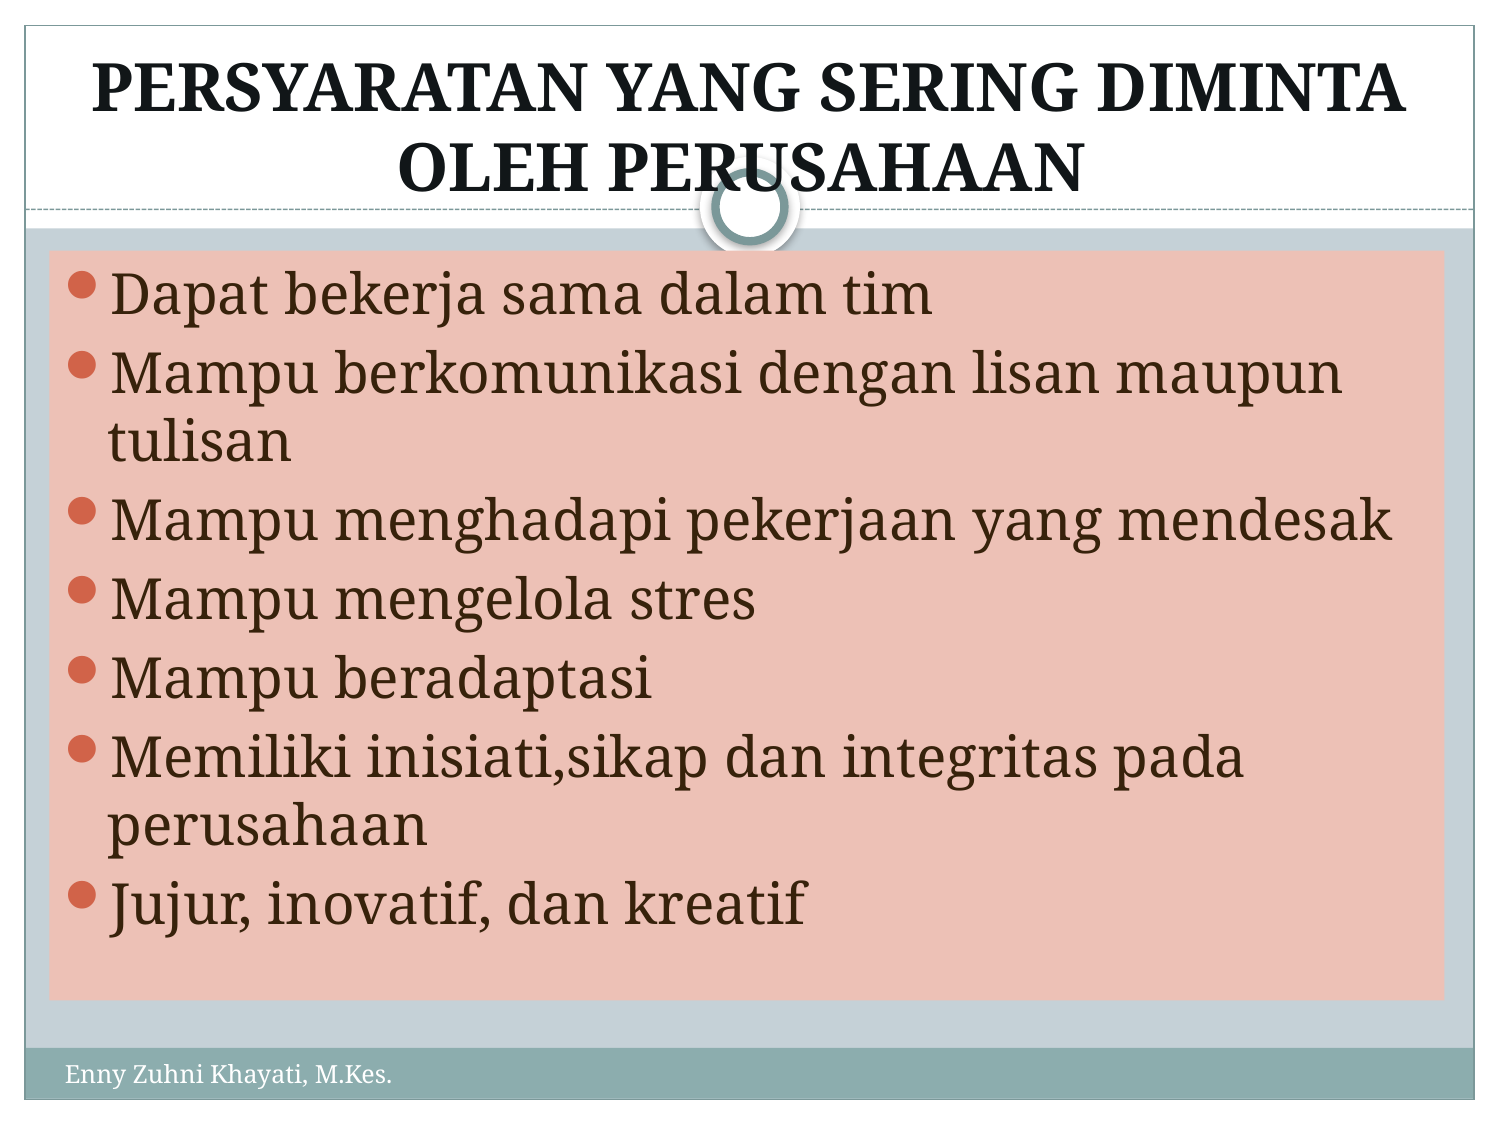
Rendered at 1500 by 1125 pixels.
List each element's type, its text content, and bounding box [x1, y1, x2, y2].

title PERSYARATAN YANG SERING DIMINTA OLEH PERUSAHAAN [49, 37, 1450, 213]
list Dapat bekerja sama dalam tim Mampu berkomunikasi dengan lisan maupun tulisan Mampu menghadapi pekerjaan yang mendesak Mampu mengelola stres Mampu beradaptasi Memiliki inisiati,sikap dan integritas pada perusahaan Jujur, inovatif, dan kreatif [49, 250, 1445, 1001]
footer Enny Zuhni Khayati, M.Kes. [50, 1051, 638, 1112]
